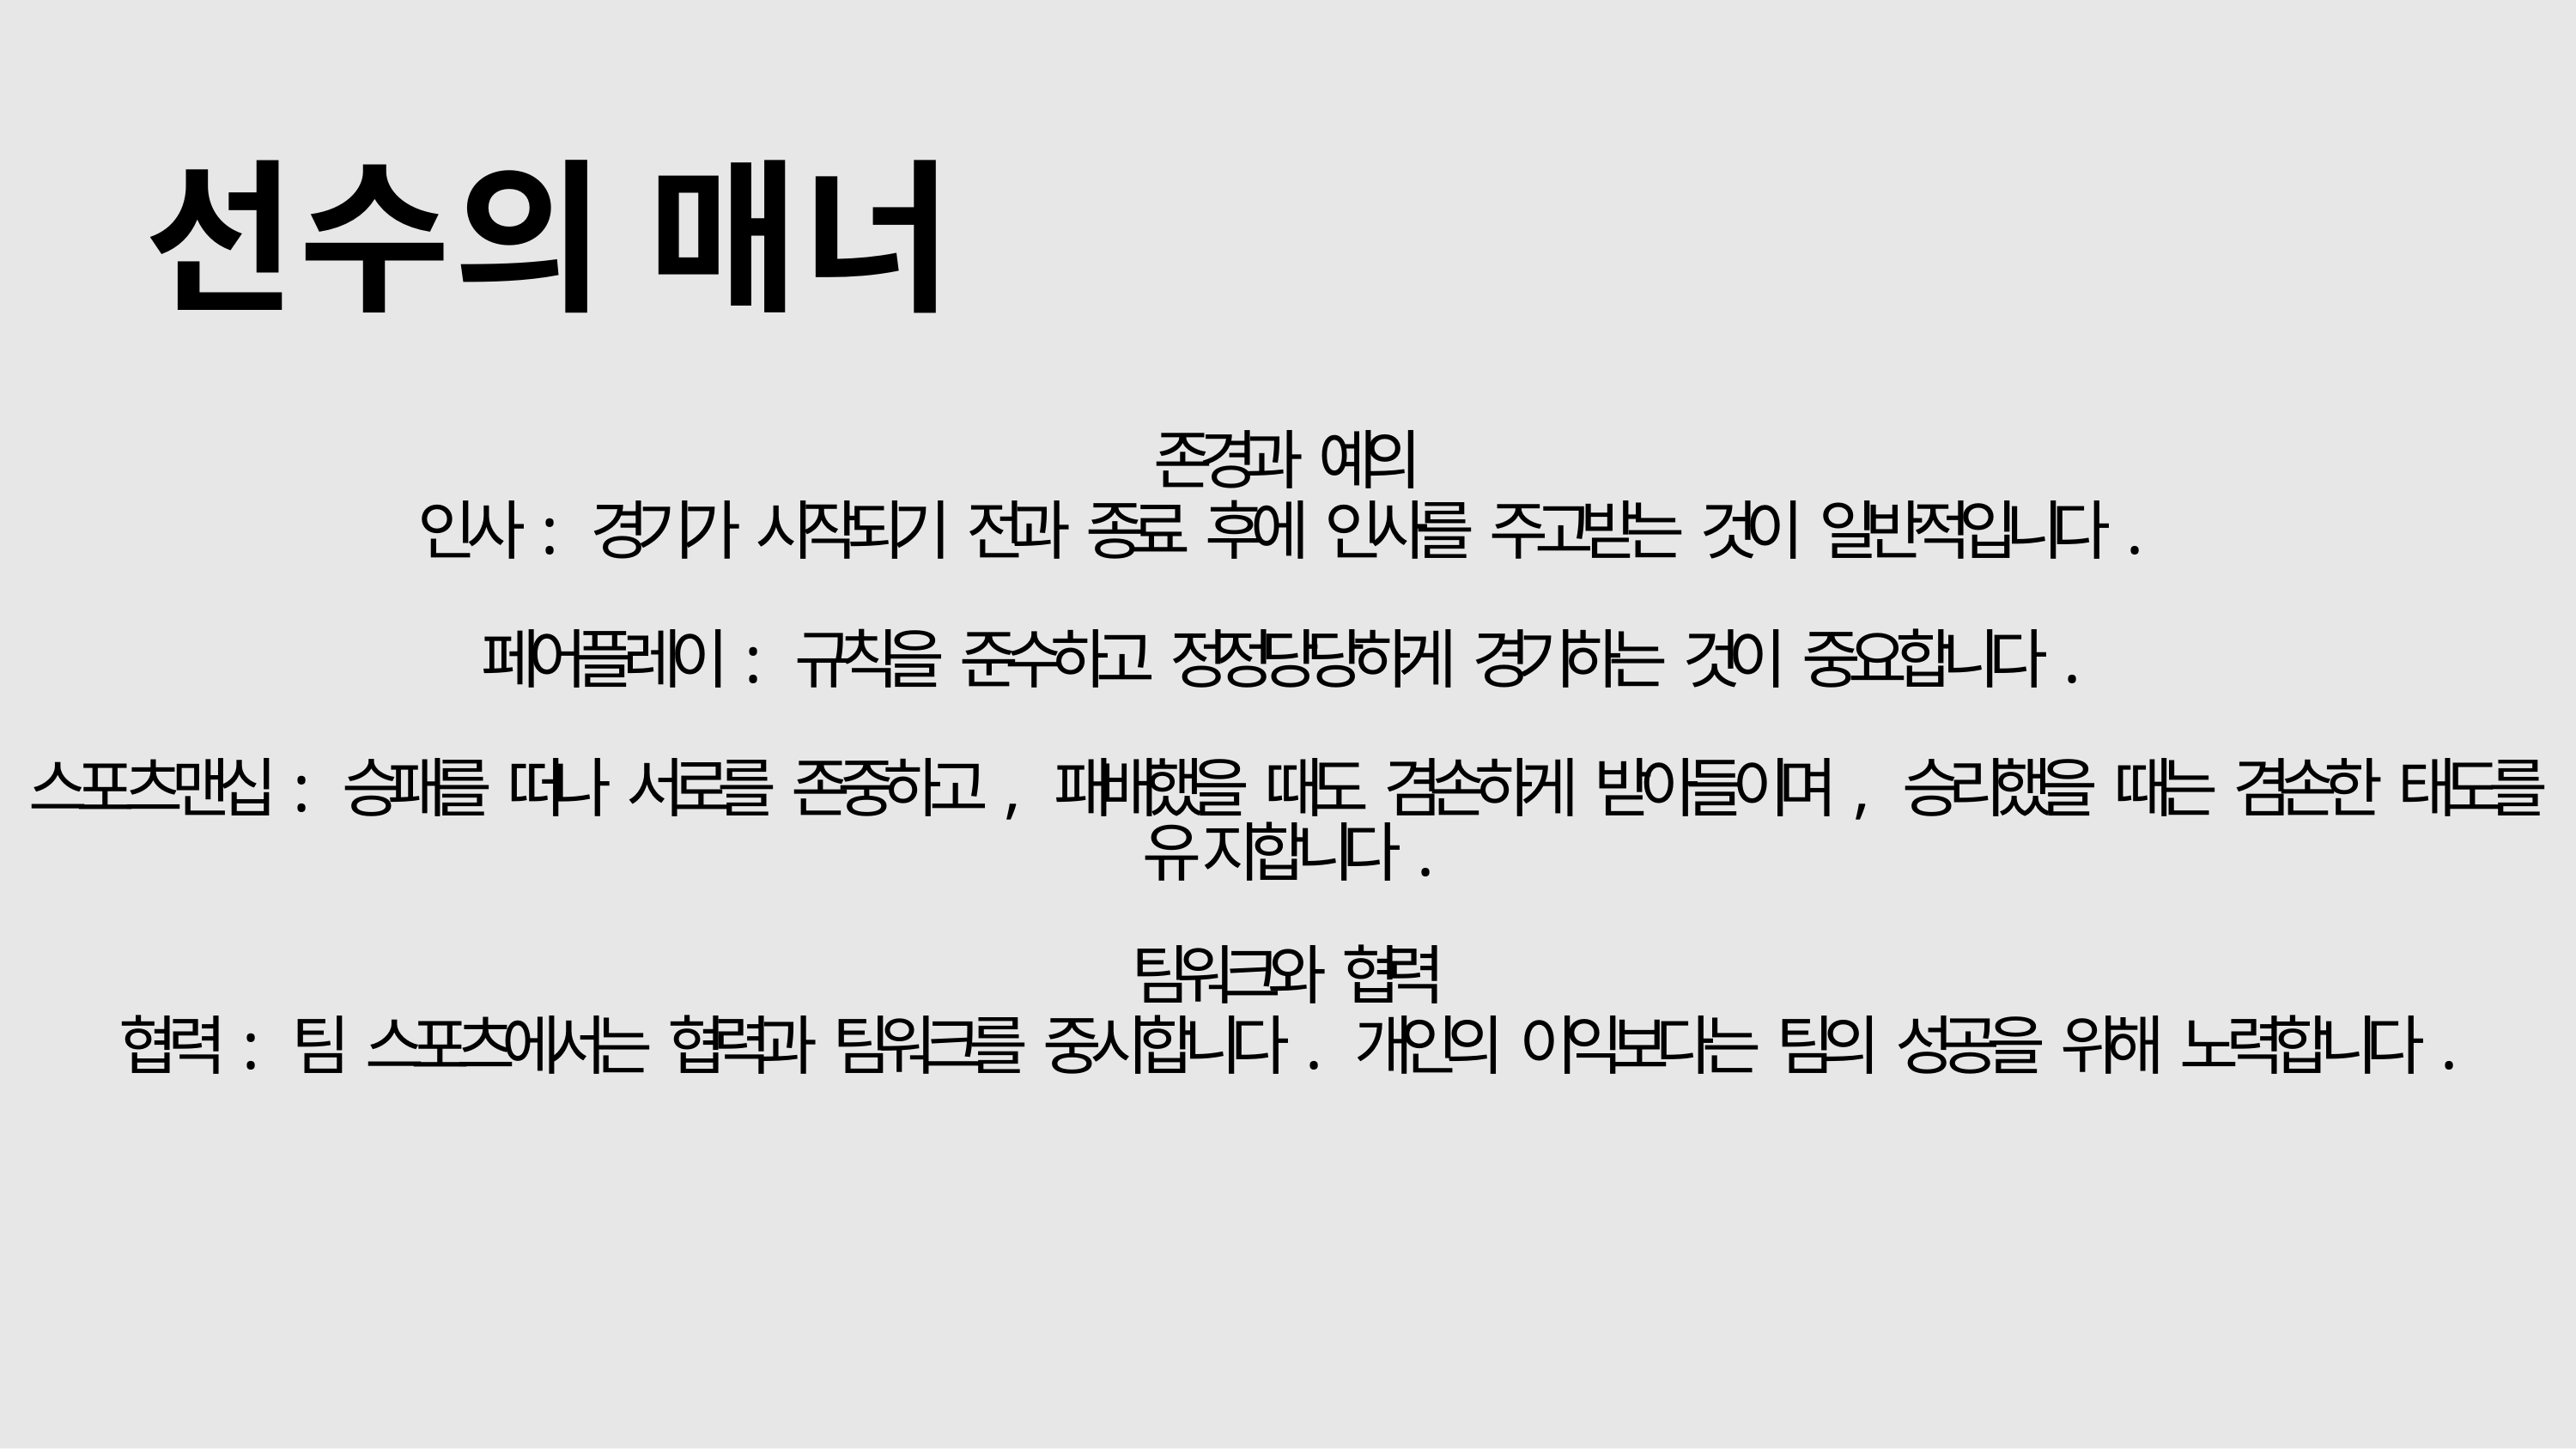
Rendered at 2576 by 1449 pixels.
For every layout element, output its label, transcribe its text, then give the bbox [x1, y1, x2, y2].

text_box 존경과 예의 인사: 경기가 시작되기 전과 종료 후에 인사를 주고받는 것이 일반적입니다. 페어플레이: 규칙을 준수하고 정정당당하게 경기하는 것이 중요합니다. 스포츠맨십: 승패를 떠나 서로를 존중하고, 패배했을 때도 겸손하게 받아들이며, 승리했을 때는 겸손한 태도를 유 지합니다. 팀워크와 협력 협력: 팀 스포츠에서는 협력과 팀워크를 중시합니다. 개인의 이익보다는 팀의 성공을 위해 노력합니다. [11, 423, 2565, 1082]
title 선수의 매너 [42, 132, 2534, 377]
